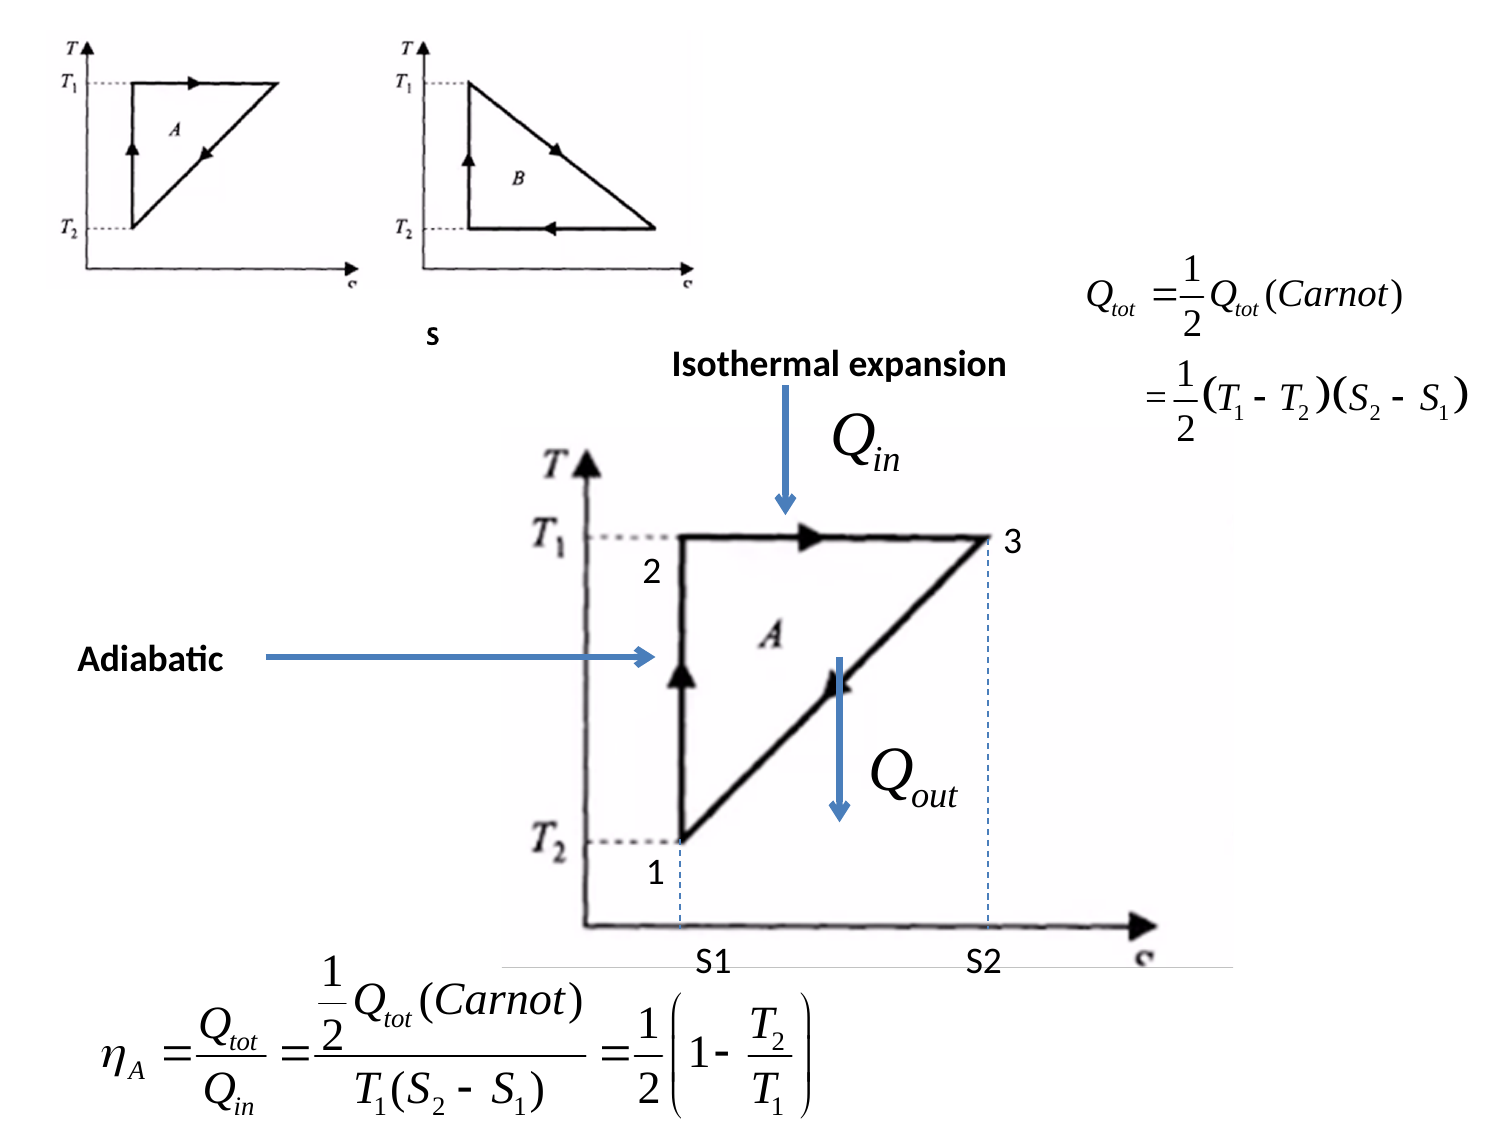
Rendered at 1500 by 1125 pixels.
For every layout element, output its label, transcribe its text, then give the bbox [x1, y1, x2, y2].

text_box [822, 391, 913, 488]
text_box Adiabatic [62, 626, 239, 687]
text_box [860, 727, 972, 823]
picture [501, 427, 1234, 1125]
picture [46, 30, 703, 369]
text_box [95, 940, 826, 1125]
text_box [1080, 242, 1473, 451]
text_box Isothermal expansion [656, 331, 1023, 392]
